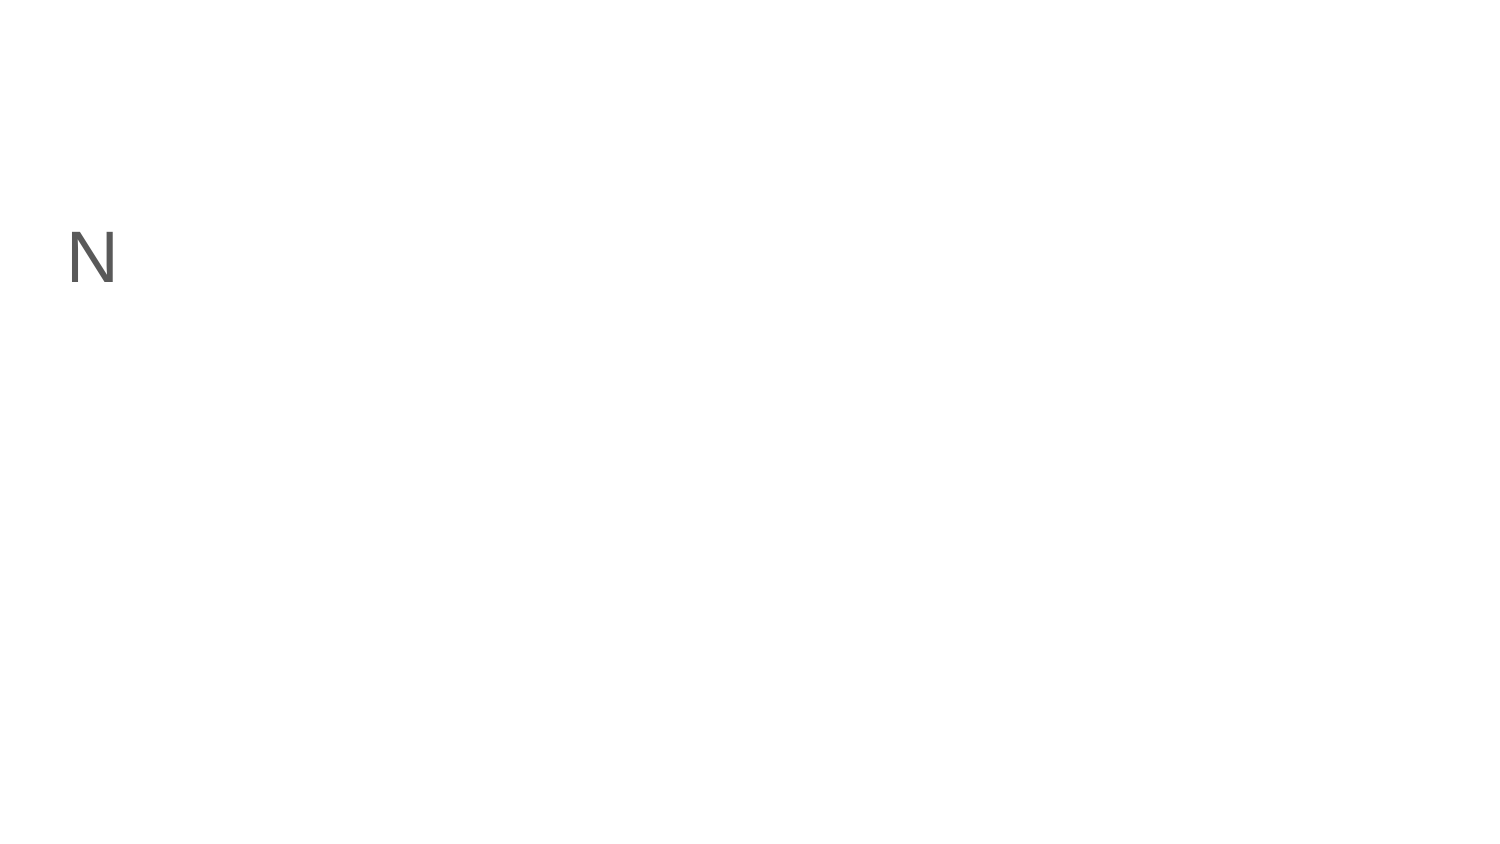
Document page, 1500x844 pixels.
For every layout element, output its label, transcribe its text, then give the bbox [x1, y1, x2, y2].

list N [51, 189, 1449, 750]
